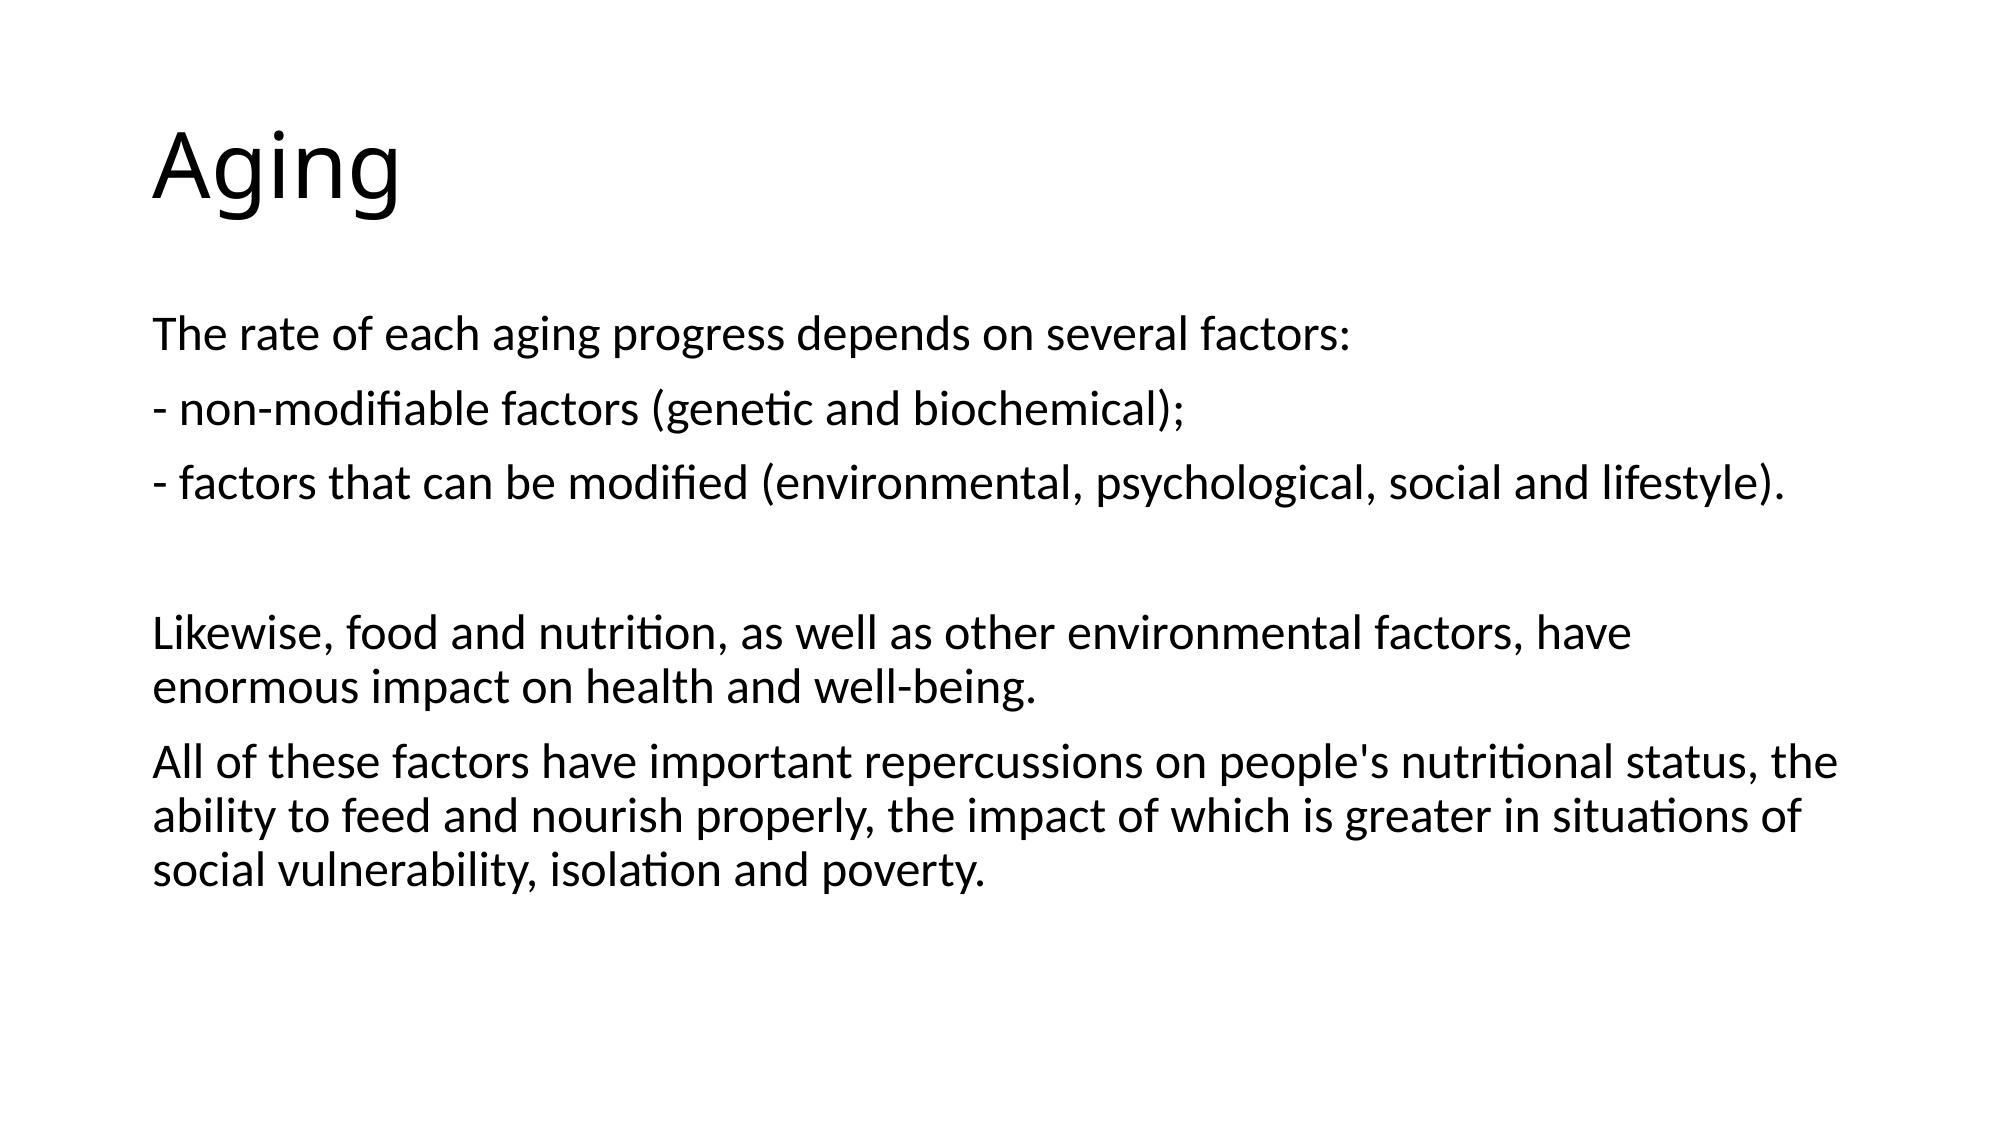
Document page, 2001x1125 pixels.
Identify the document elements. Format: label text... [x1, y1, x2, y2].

list The rate of each aging progress depends on several factors: - non-modifiable factors (genetic and biochemical); - factors that can be modified (environmental, psychological, social and lifestyle). Likewise, food and nutrition, as well as other environmental factors, have enormous impact on health and well-being. All of these factors have important repercussions on people's nutritional status, the ability to feed and nourish properly, the impact of which is greater in situations of social vulnerability, isolation and poverty. [137, 299, 1863, 1014]
title Aging [137, 59, 1863, 278]
